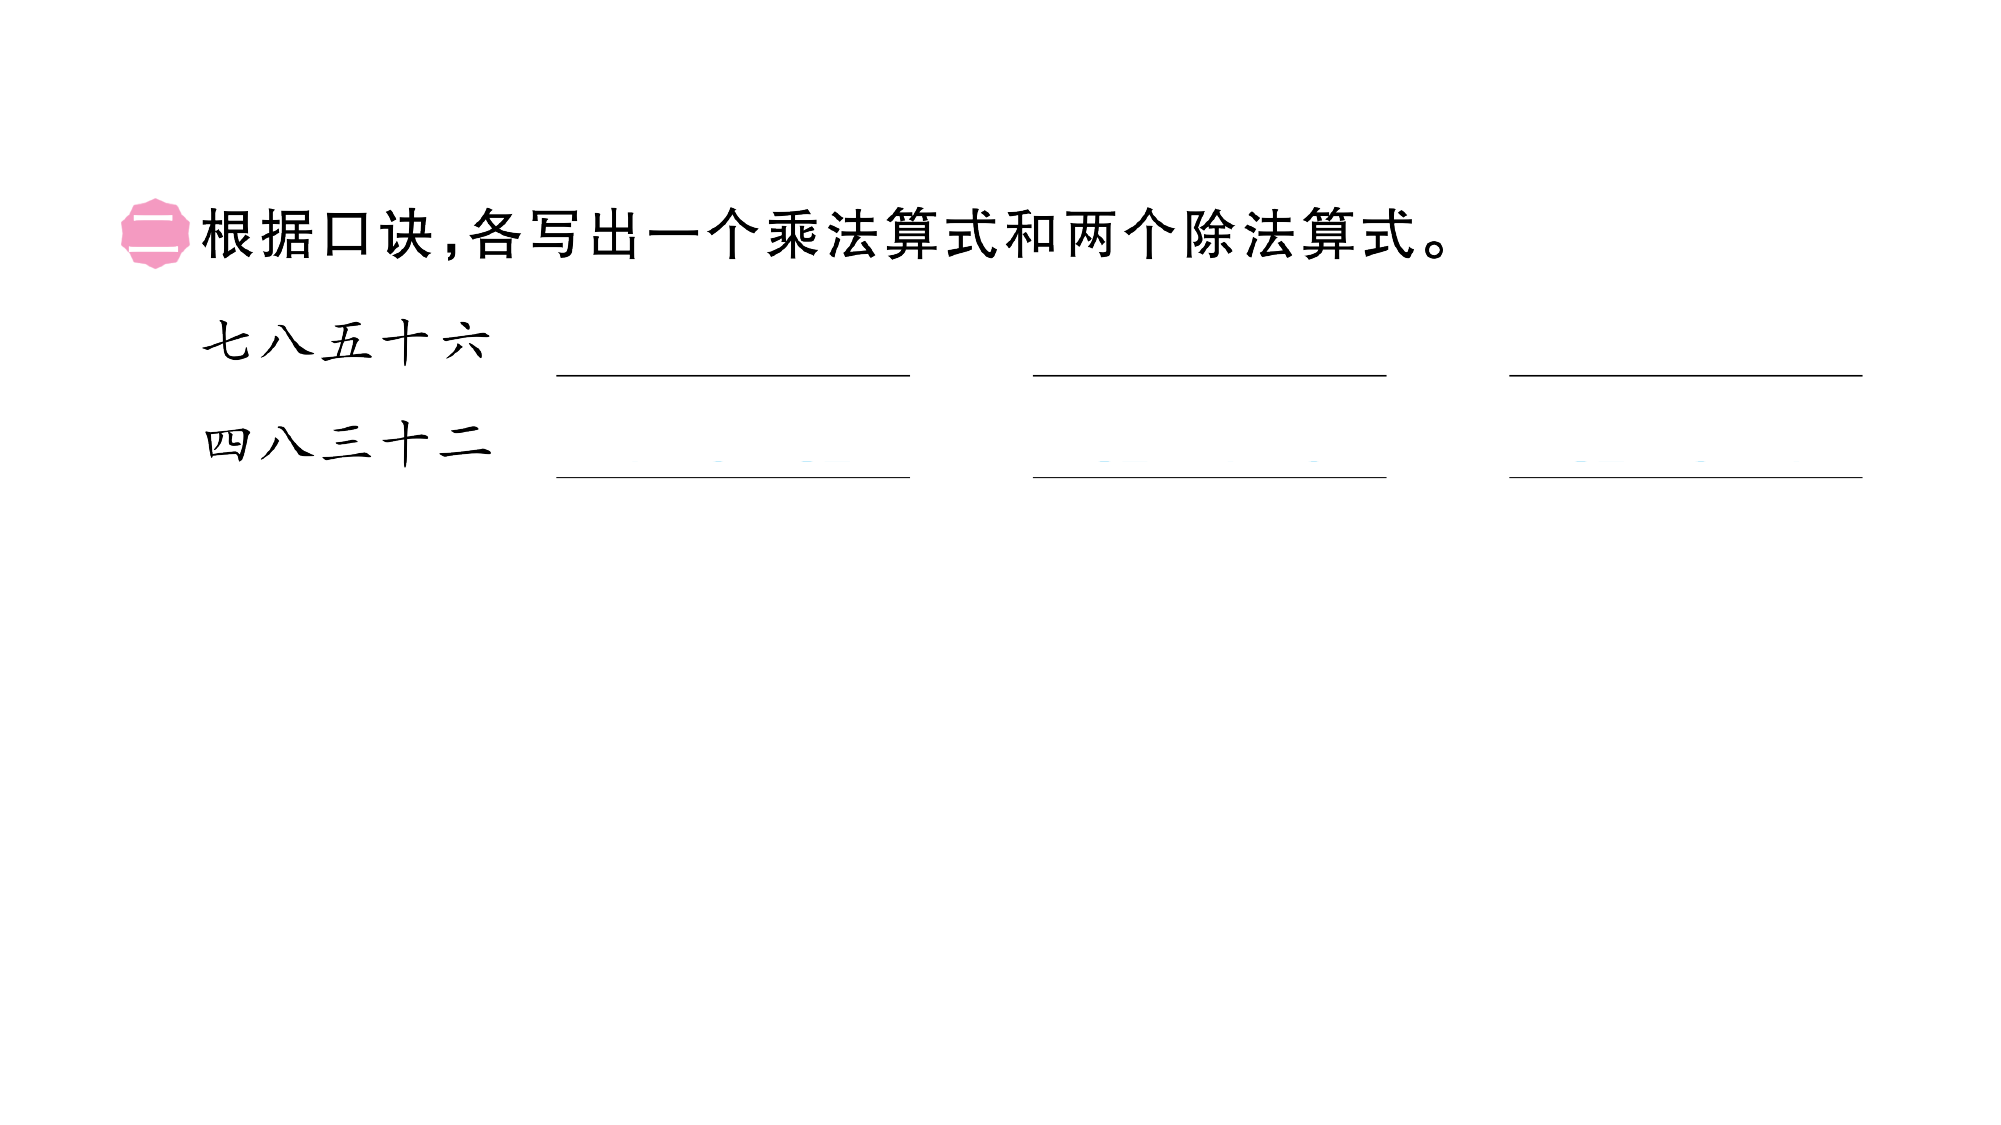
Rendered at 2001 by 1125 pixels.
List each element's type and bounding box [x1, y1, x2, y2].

picture [118, 177, 2000, 511]
